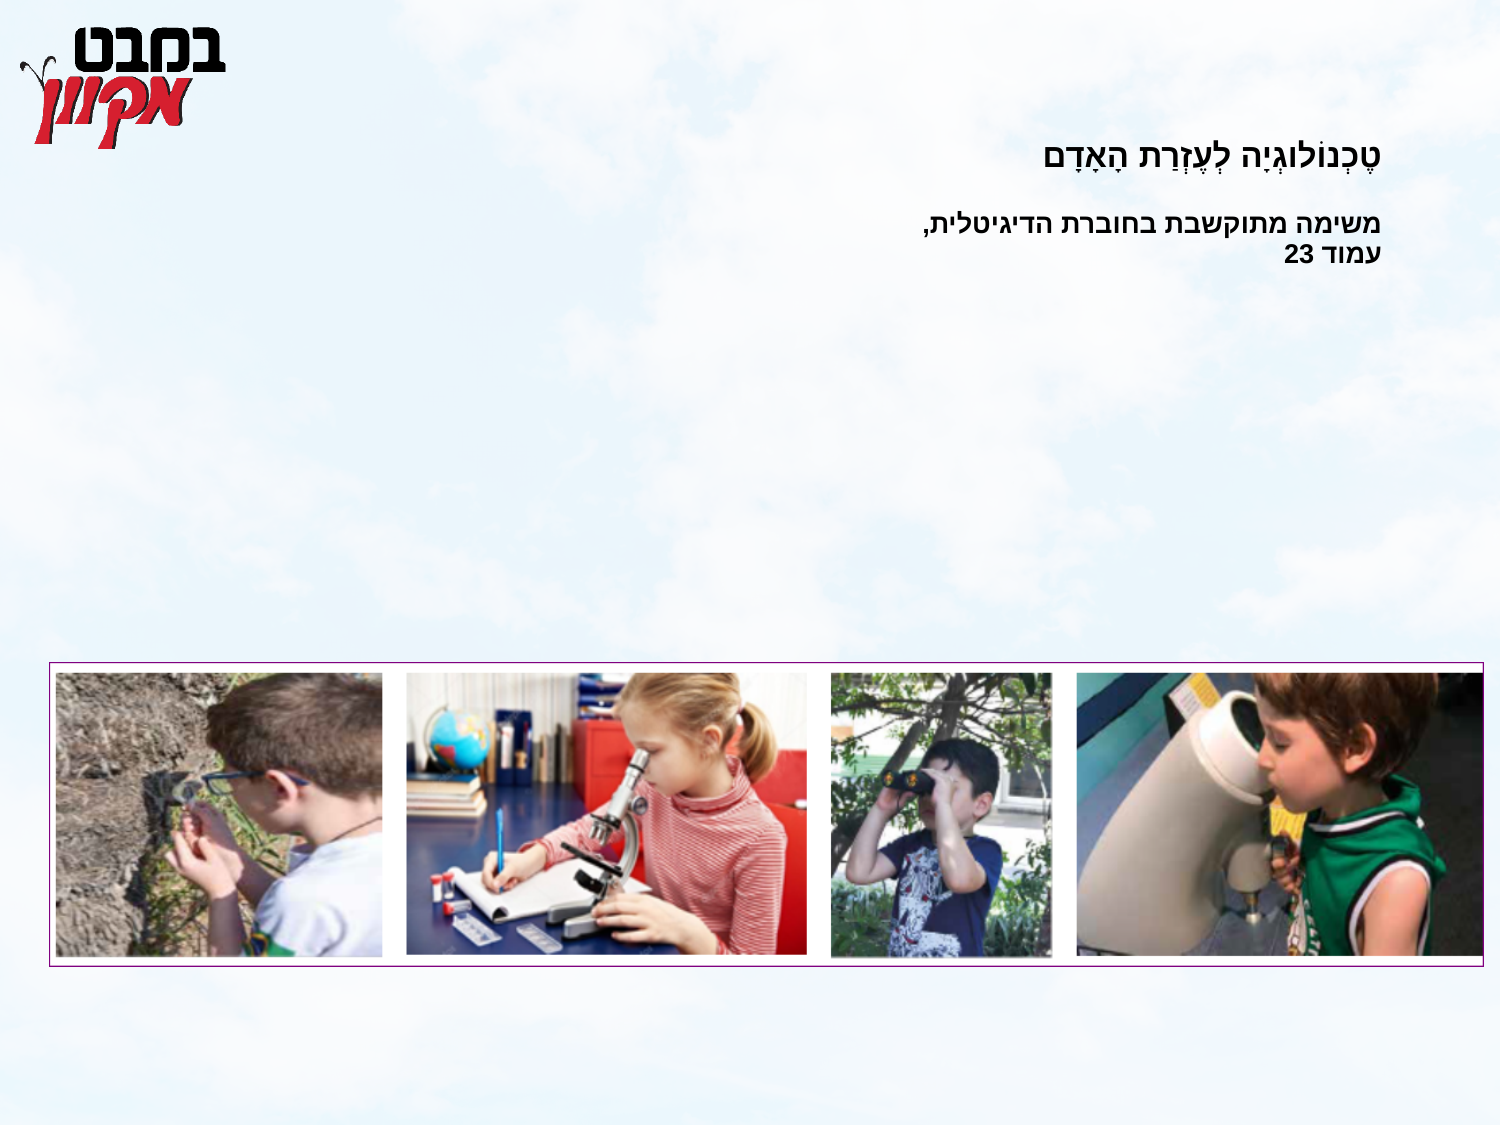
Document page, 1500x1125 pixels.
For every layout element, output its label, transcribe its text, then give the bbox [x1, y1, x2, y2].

title טֶכְנוֹלוגְיָה לְעֶזְרַת הָאָדָם משימה מתוקשבת בחוברת הדיגיטלית, עמוד 23 [103, 59, 1397, 278]
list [49, 662, 1484, 967]
picture [19, 26, 226, 150]
